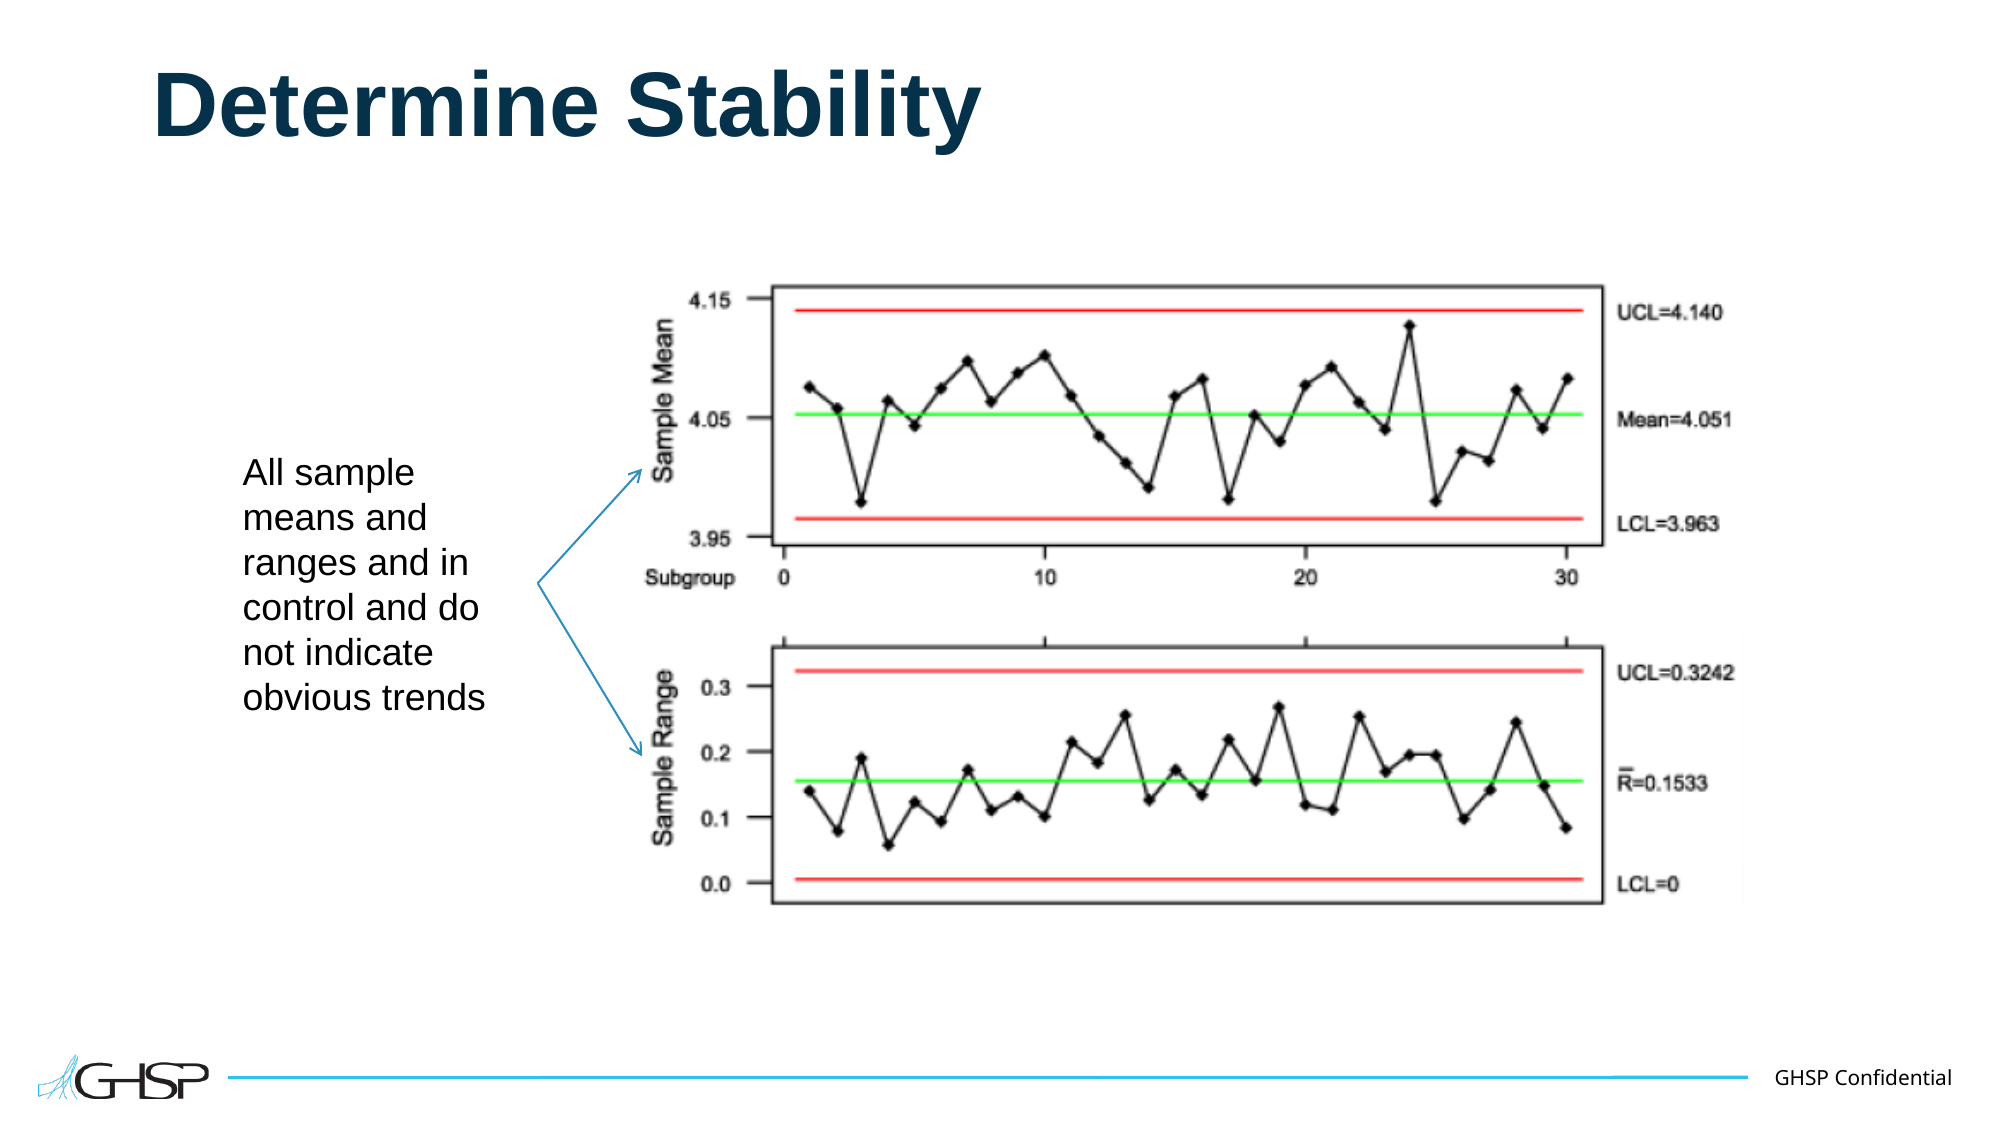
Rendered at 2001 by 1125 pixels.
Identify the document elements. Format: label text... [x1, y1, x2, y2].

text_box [537, 584, 643, 757]
title Determine Stability [137, 41, 1863, 174]
picture [642, 262, 1744, 907]
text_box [537, 468, 643, 584]
text_box All sample means and ranges and in control and do not indicate obvious trends [228, 440, 538, 726]
